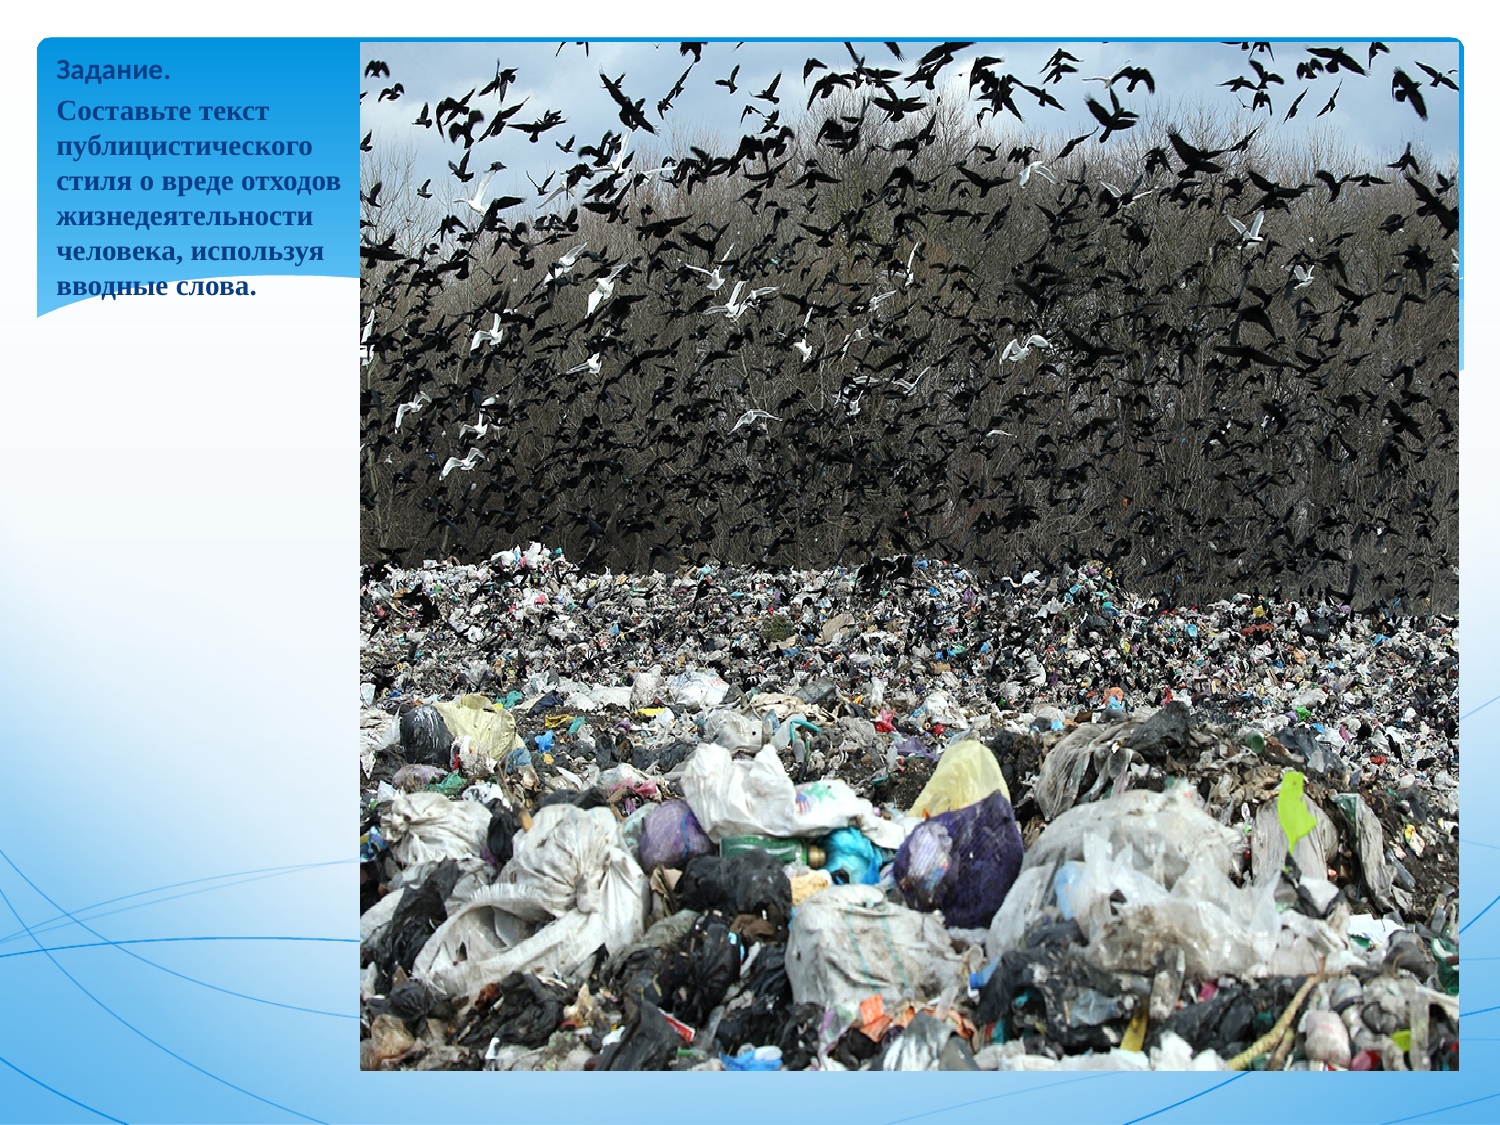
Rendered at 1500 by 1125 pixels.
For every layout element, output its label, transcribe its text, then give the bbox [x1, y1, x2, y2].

picture [359, 43, 1459, 1071]
list Задание. Составьте текст публицистического стиля о вреде отходов жизнедеятельности человека, используя вводные слова. [41, 42, 358, 1059]
